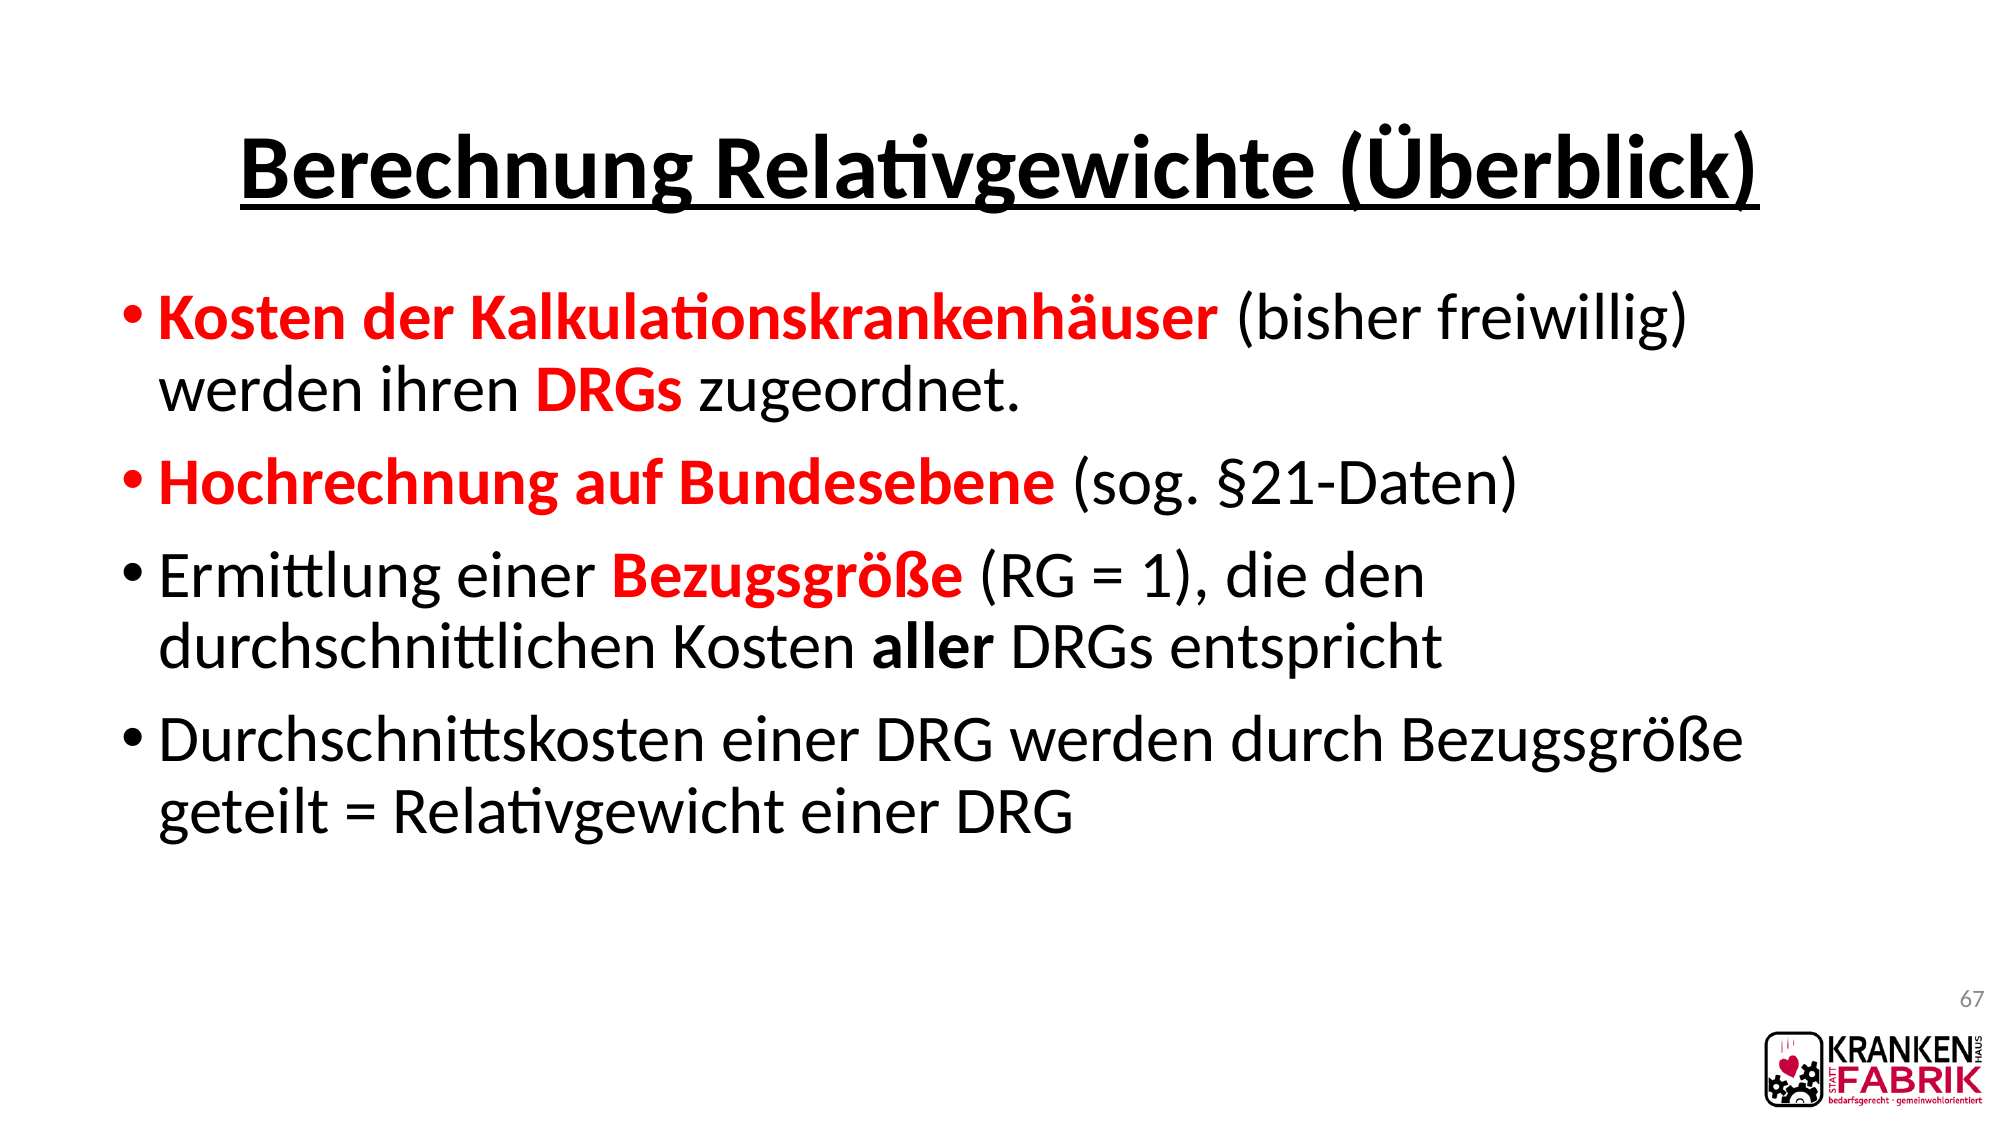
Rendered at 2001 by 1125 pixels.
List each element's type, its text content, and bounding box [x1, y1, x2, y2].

slide_number 67 [1550, 968, 2000, 1028]
list Kosten der Kalkulationskrankenhäuser (bisher freiwillig) werden ihren DRGs zugeordnet. Hochrechnung auf Bundesebene (sog. §21-Daten) Ermittlung einer Bezugsgröße (RG = 1), die den durchschnittlichen Kosten aller DRGs entspricht Durchschnittskosten einer DRG werden durch Bezugsgröße geteilt = Relativgewicht einer DRG [106, 274, 1880, 1074]
title Berechnung Relativgewichte (Überblick) [137, 59, 1863, 274]
picture [1746, 1028, 2000, 1125]
